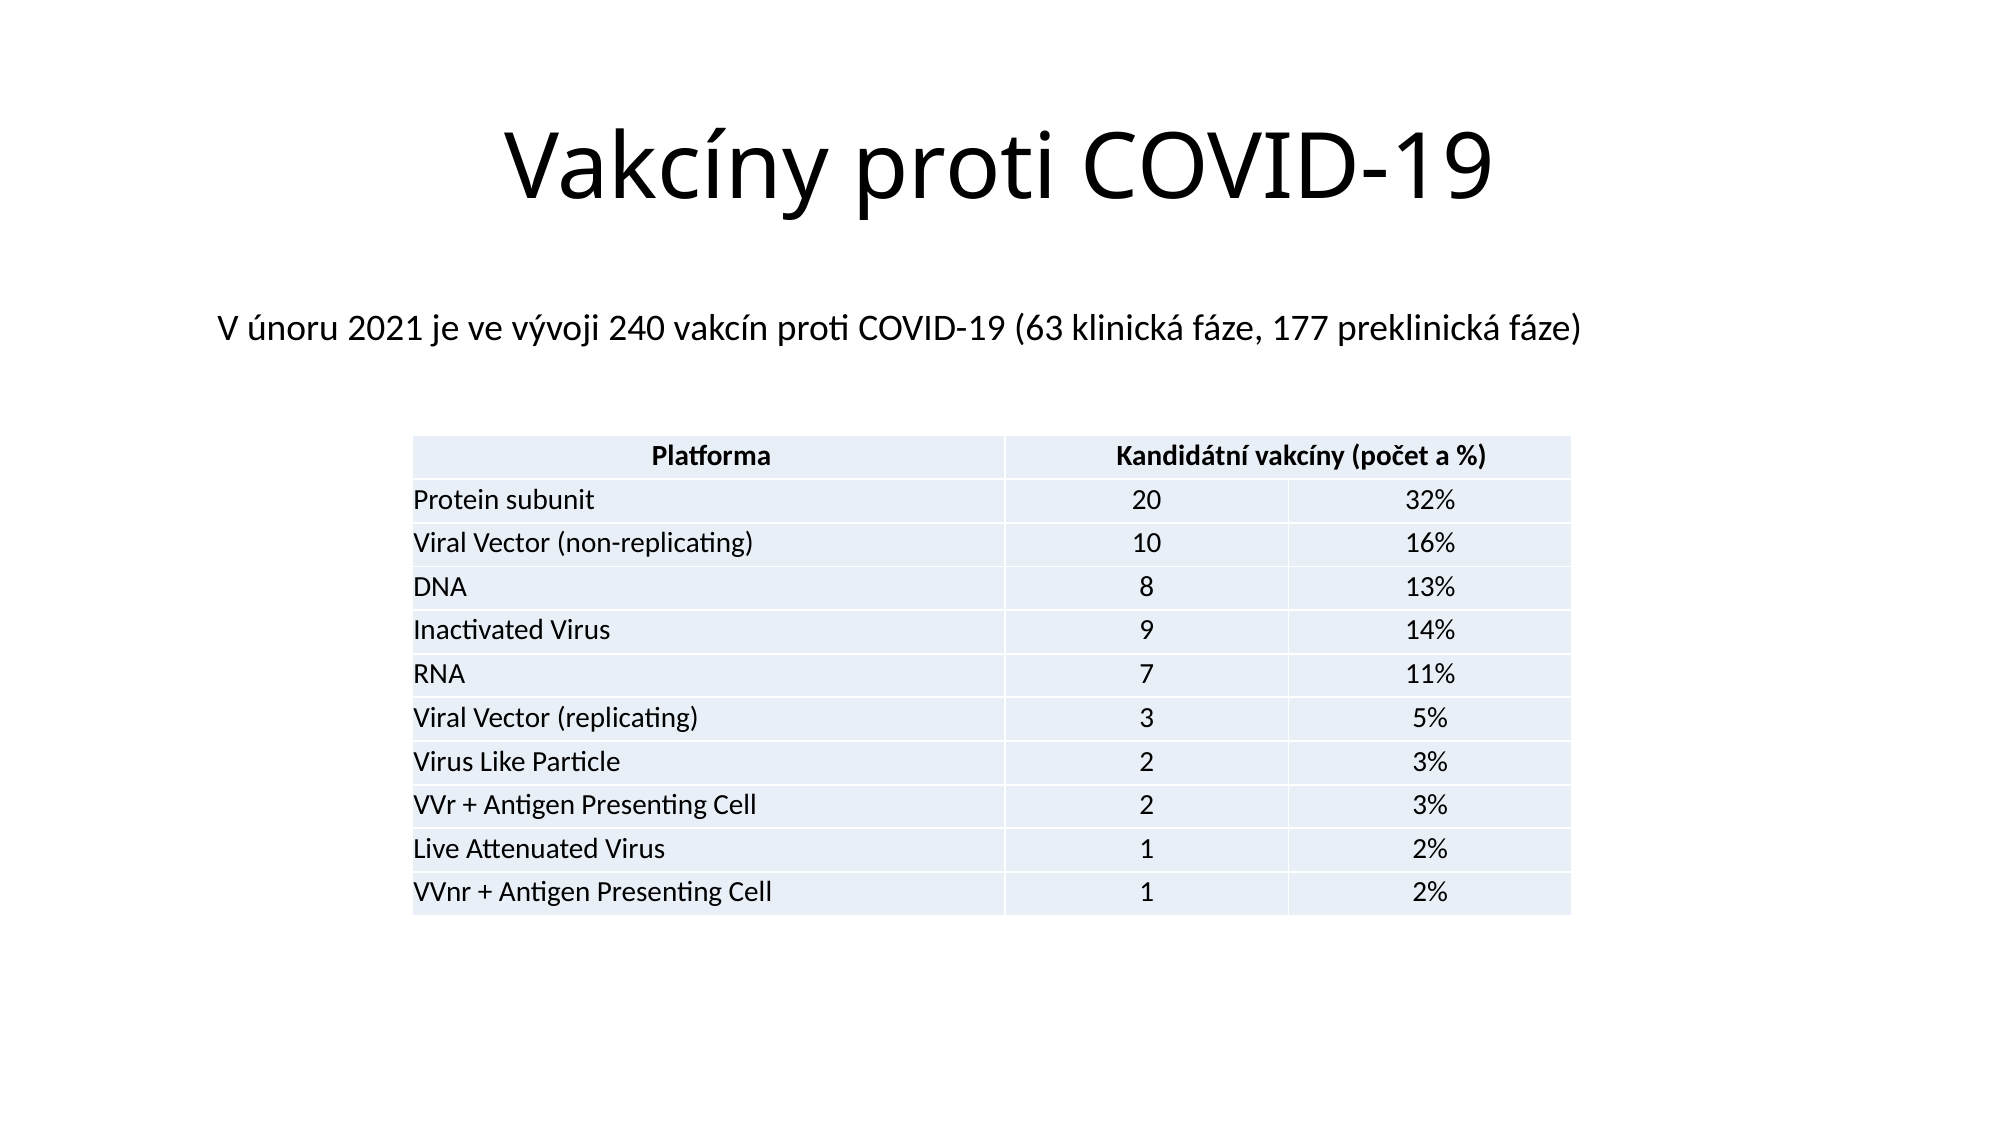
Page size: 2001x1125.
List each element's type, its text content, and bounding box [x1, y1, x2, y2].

table_cell Viral Vector (replicating) [413, 698, 1004, 740]
table_cell Protein subunit [413, 480, 1004, 522]
table_cell VVr + Antigen Presenting Cell [413, 786, 1004, 827]
table_cell 13% [1289, 567, 1571, 609]
table_cell 10 [1006, 524, 1288, 566]
table_cell Live Attenuated Virus [413, 829, 1004, 871]
table_cell 2 [1006, 786, 1288, 827]
table_cell 1 [1006, 873, 1288, 915]
table_header Kandidátní vakcíny (počet a %) [1006, 436, 1571, 478]
table_cell 11% [1289, 655, 1571, 696]
table_cell Virus Like Particle [413, 742, 1004, 784]
table_cell 7 [1006, 655, 1288, 696]
table_cell 3% [1289, 786, 1571, 827]
text_box V únoru 2021 je ve vývoji 240 vakcín proti COVID-19 (63 klinická fáze, 177 preklinická fáze) [202, 295, 1644, 356]
table_cell VVnr + Antigen Presenting Cell [413, 873, 1004, 915]
table_cell Inactivated Virus [413, 611, 1004, 653]
table_cell 2% [1289, 829, 1571, 871]
table_cell 3% [1289, 742, 1571, 784]
table_cell 8 [1006, 567, 1288, 609]
table_cell 2 [1006, 742, 1288, 784]
table_cell 1 [1006, 829, 1288, 871]
table_header Platforma [413, 436, 1004, 478]
table_cell 5% [1289, 698, 1571, 740]
table_cell 3 [1006, 698, 1288, 740]
table_cell 14% [1289, 611, 1571, 653]
table_cell 9 [1006, 611, 1288, 653]
table_cell 16% [1289, 524, 1571, 566]
table_cell DNA [413, 567, 1004, 609]
table_cell Viral Vector (non-replicating) [413, 524, 1004, 566]
table_cell 2% [1289, 873, 1571, 915]
table_cell 20 [1006, 480, 1288, 522]
title Vakcíny proti COVID-19 [137, 59, 1863, 278]
table_cell 32% [1289, 480, 1571, 522]
table_cell RNA [413, 655, 1004, 696]
